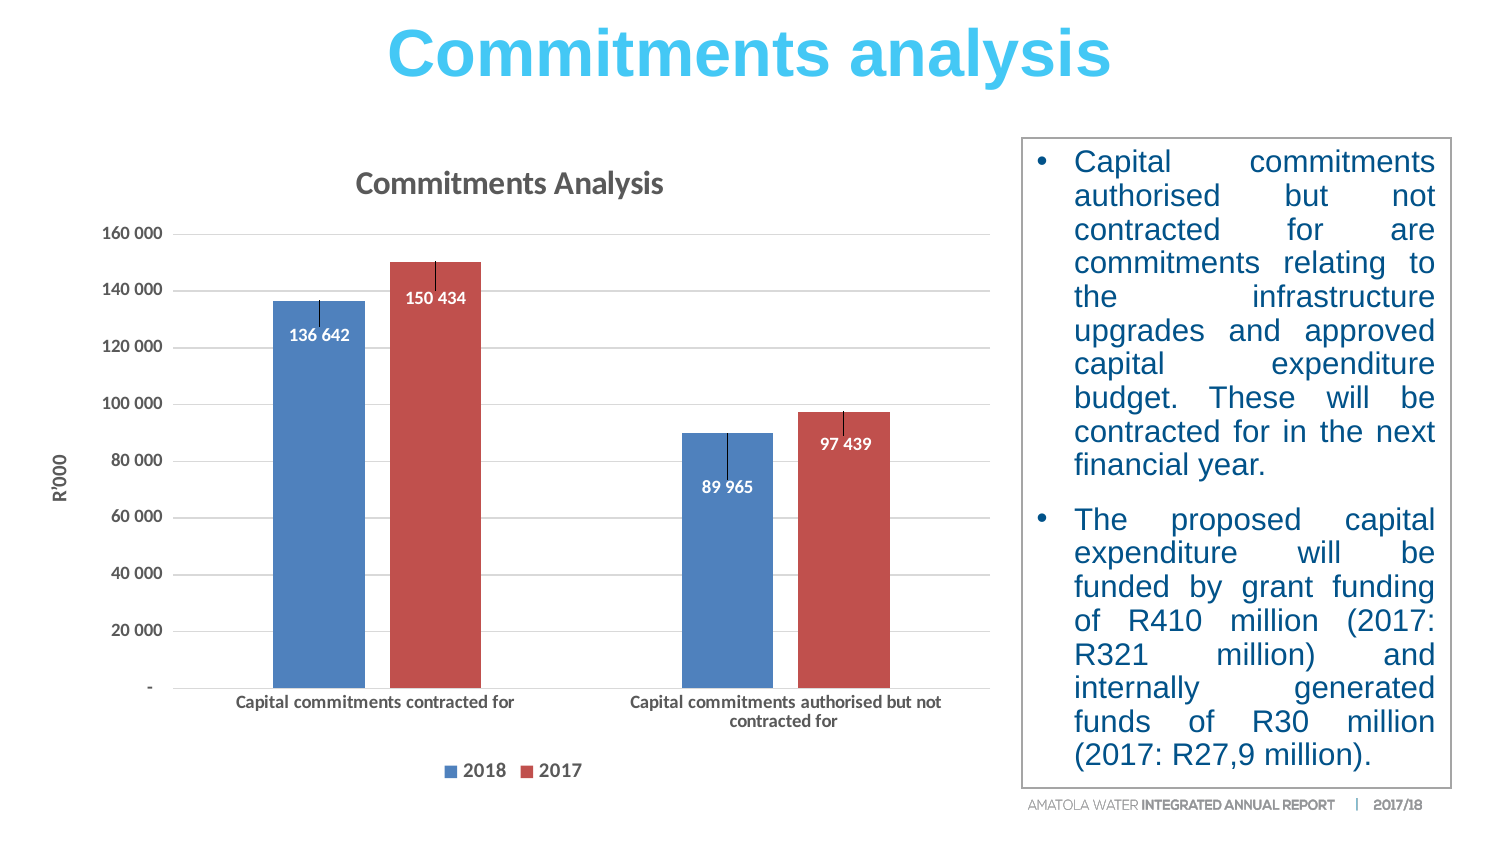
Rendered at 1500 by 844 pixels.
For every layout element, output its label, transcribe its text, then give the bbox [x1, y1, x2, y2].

title Commitments analysis [75, 8, 1425, 92]
picture [1025, 798, 1425, 811]
text_box Capital commitments authorised but not contracted for are commitments relating to the infrastructure upgrades and approved capital expenditure budget. These will be contracted for in the next financial year. The proposed capital expenditure will be funded by grant funding of R410 million (2017: R321 million) and internally generated funds of R30 million (2017: R27,9 million). [1021, 138, 1452, 788]
chart [17, 138, 1011, 789]
